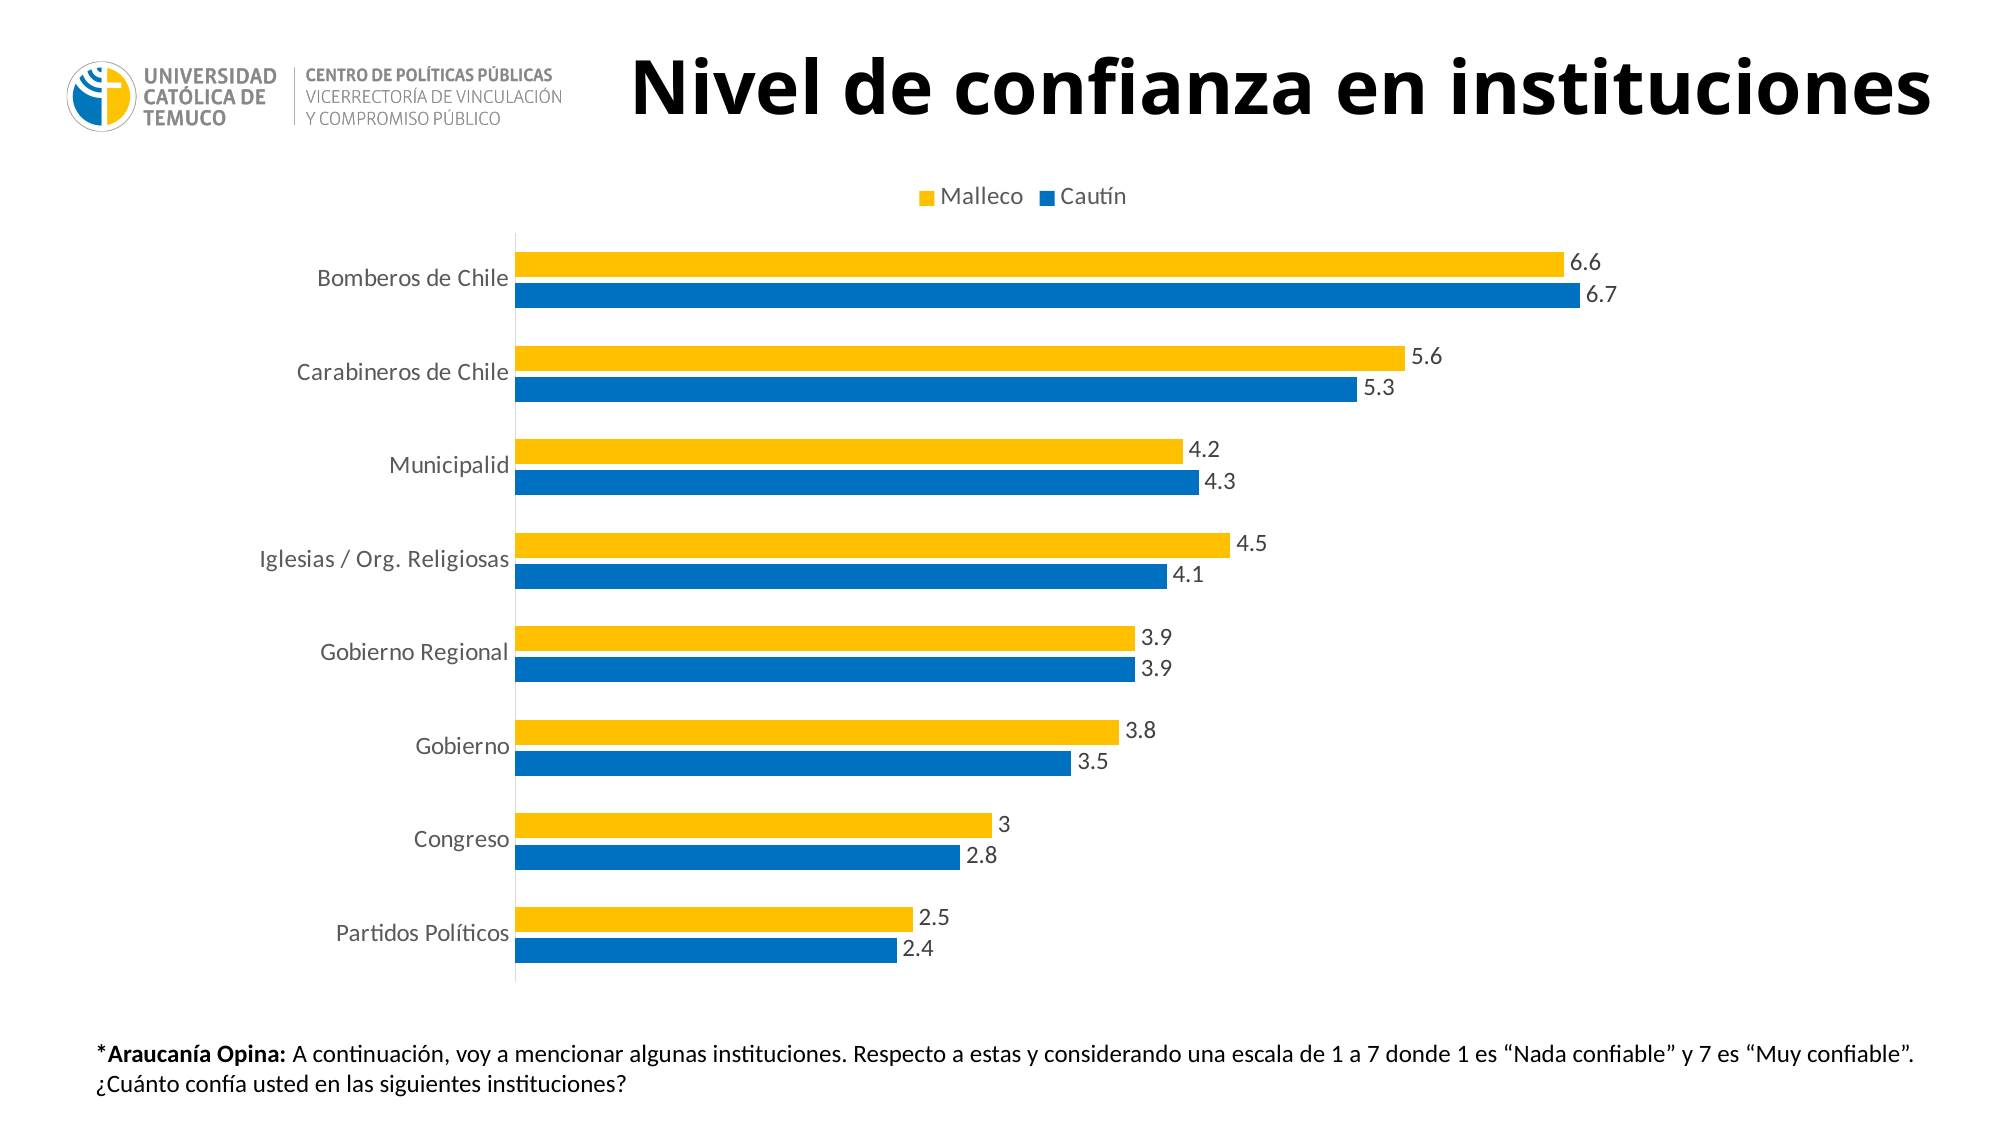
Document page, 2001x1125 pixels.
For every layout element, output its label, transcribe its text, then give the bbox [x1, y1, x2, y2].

text_box *Araucanía Opina: A continuación, voy a mencionar algunas instituciones. Respecto a estas y considerando una escala de 1 a 7 donde 1 es “Nada confiable” y 7 es “Muy confiable”. ¿Cuánto confía usted en las siguientes instituciones? [80, 1030, 1966, 1105]
picture [63, 45, 566, 148]
text_box Nivel de confianza en instituciones [522, 42, 2000, 175]
chart [227, 169, 1819, 999]
